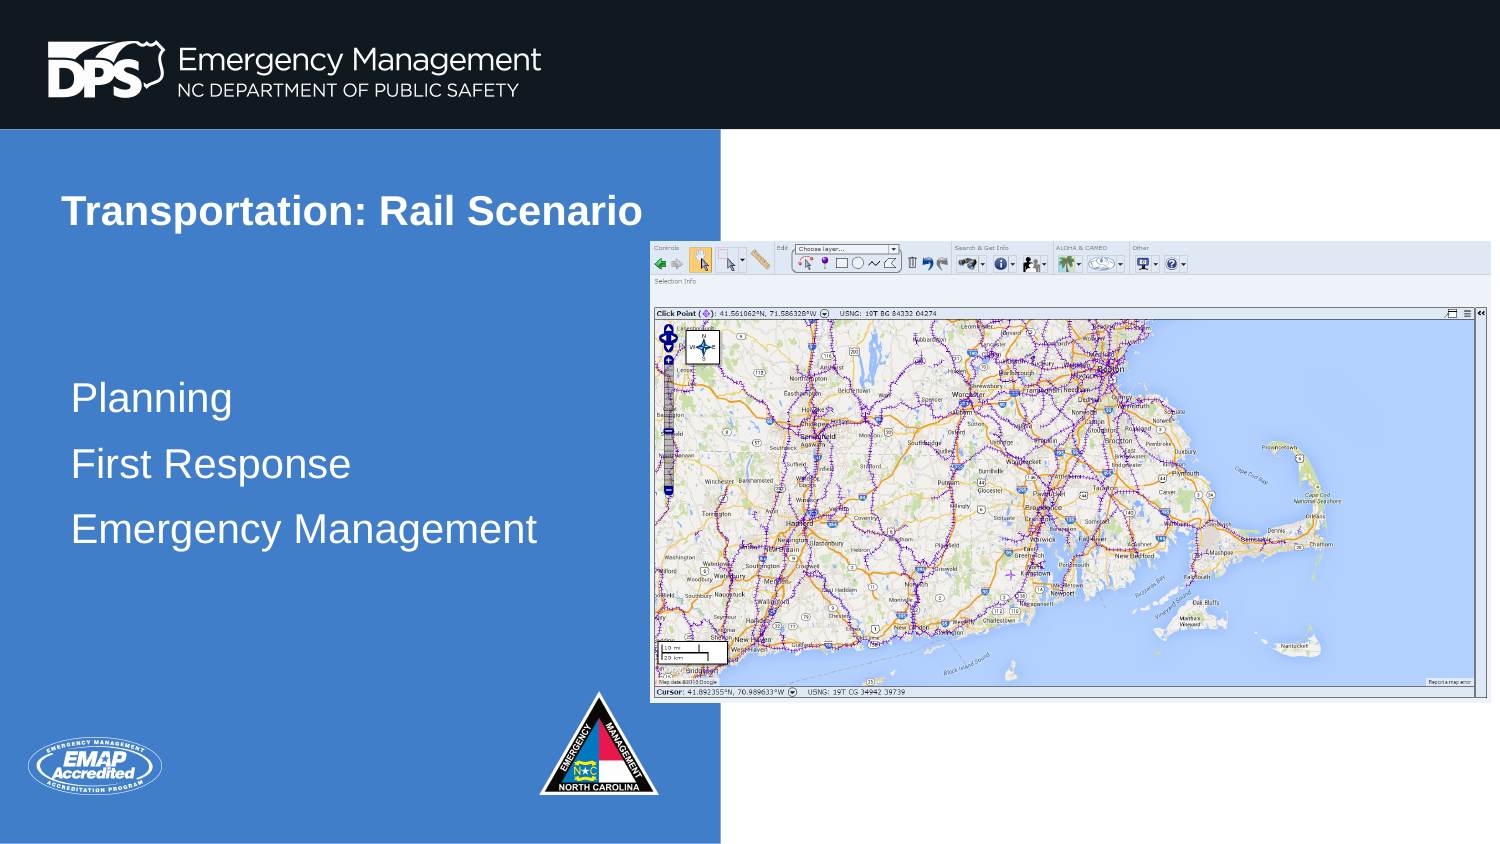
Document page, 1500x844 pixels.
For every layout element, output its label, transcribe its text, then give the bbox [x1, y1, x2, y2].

title Transportation: Rail Scenario [46, 155, 691, 242]
list Planning First Response Emergency Management [55, 368, 649, 543]
picture [48, 40, 541, 98]
picture [539, 691, 659, 795]
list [649, 241, 1491, 703]
picture [28, 737, 162, 795]
